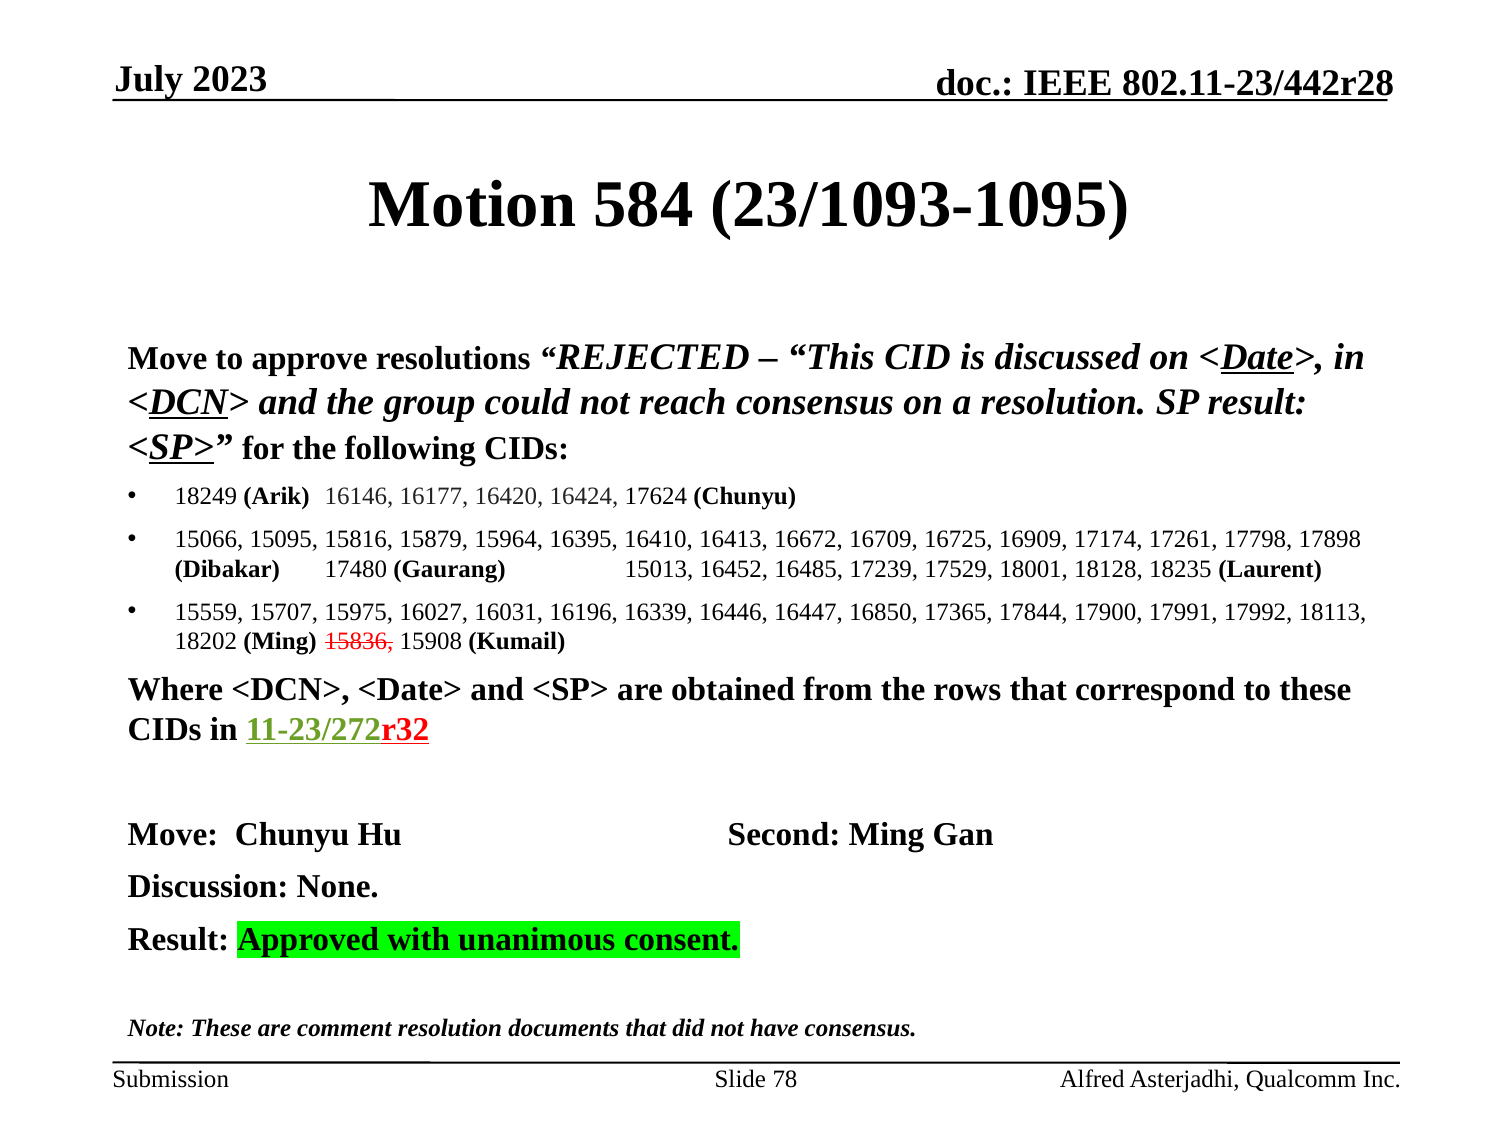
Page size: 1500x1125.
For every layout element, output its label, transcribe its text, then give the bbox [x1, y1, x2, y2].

list Move to approve resolutions “REJECTED – “This CID is discussed on <Date>, in <DCN> and the group could not reach consensus on a resolution. SP result: <SP>” for the following CIDs: 18249 (Arik) 16146, 16177, 16420, 16424, 17624 (Chunyu) 15066, 15095, 15816, 15879, 15964, 16395, 16410, 16413, 16672, 16709, 16725, 16909, 17174, 17261, 17798, 17898 (Dibakar) 17480 (Gaurang) 15013, 16452, 16485, 17239, 17529, 18001, 18128, 18235 (Laurent) 15559, 15707, 15975, 16027, 16031, 16196, 16339, 16446, 16447, 16850, 17365, 17844, 17900, 17991, 17992, 18113, 18202 (Ming) 15836, 15908 (Kumail) Where <DCN>, <Date> and <SP> are obtained from the rows that correspond to these CIDs in 11-23/272r32 Move: Chunyu Hu Second: Ming Gan Discussion: None. Result: Approved with unanimous consent. Note: These are comment resolution documents that did not have consensus. [112, 324, 1388, 1063]
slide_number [114, 54, 423, 100]
slide_number Slide 78 [712, 1061, 800, 1123]
title Motion 584 (23/1093-1095) [112, 112, 1388, 288]
footer Alfred Asterjadhi, Qualcomm Inc. [878, 1061, 1402, 1093]
